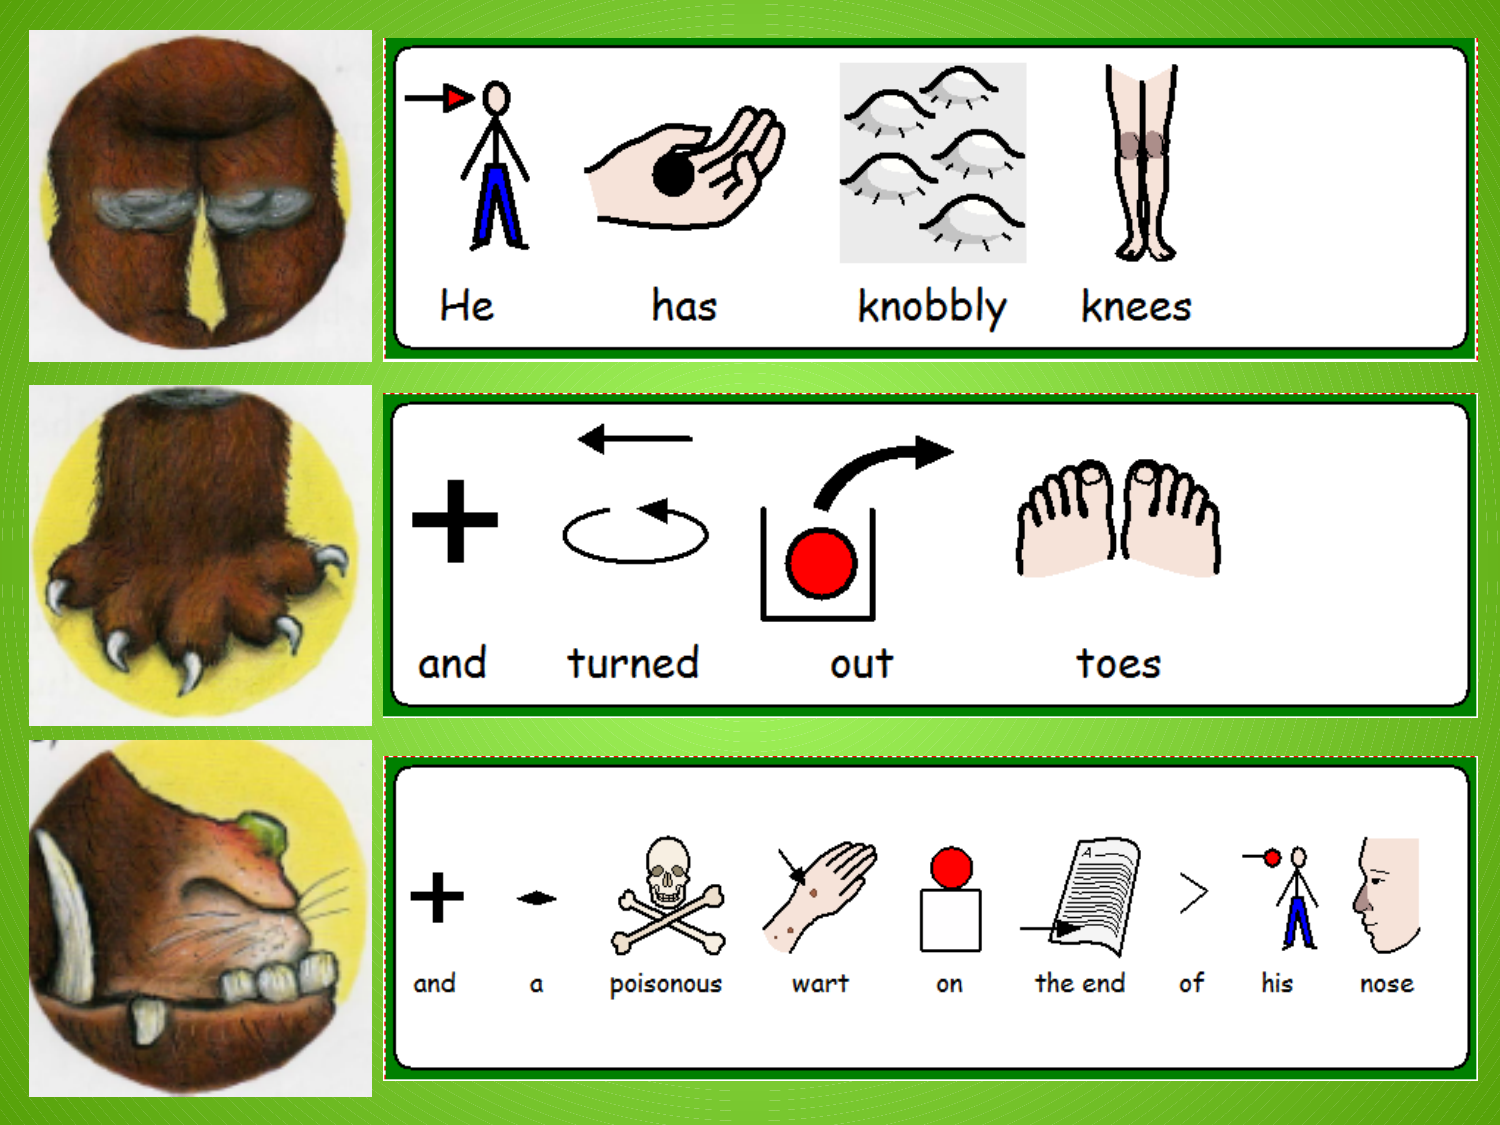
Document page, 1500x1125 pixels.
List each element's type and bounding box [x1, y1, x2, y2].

picture [383, 38, 1478, 362]
picture [28, 740, 373, 1097]
picture [29, 30, 373, 362]
picture [383, 756, 1478, 1081]
picture [29, 385, 373, 726]
picture [383, 392, 1478, 718]
